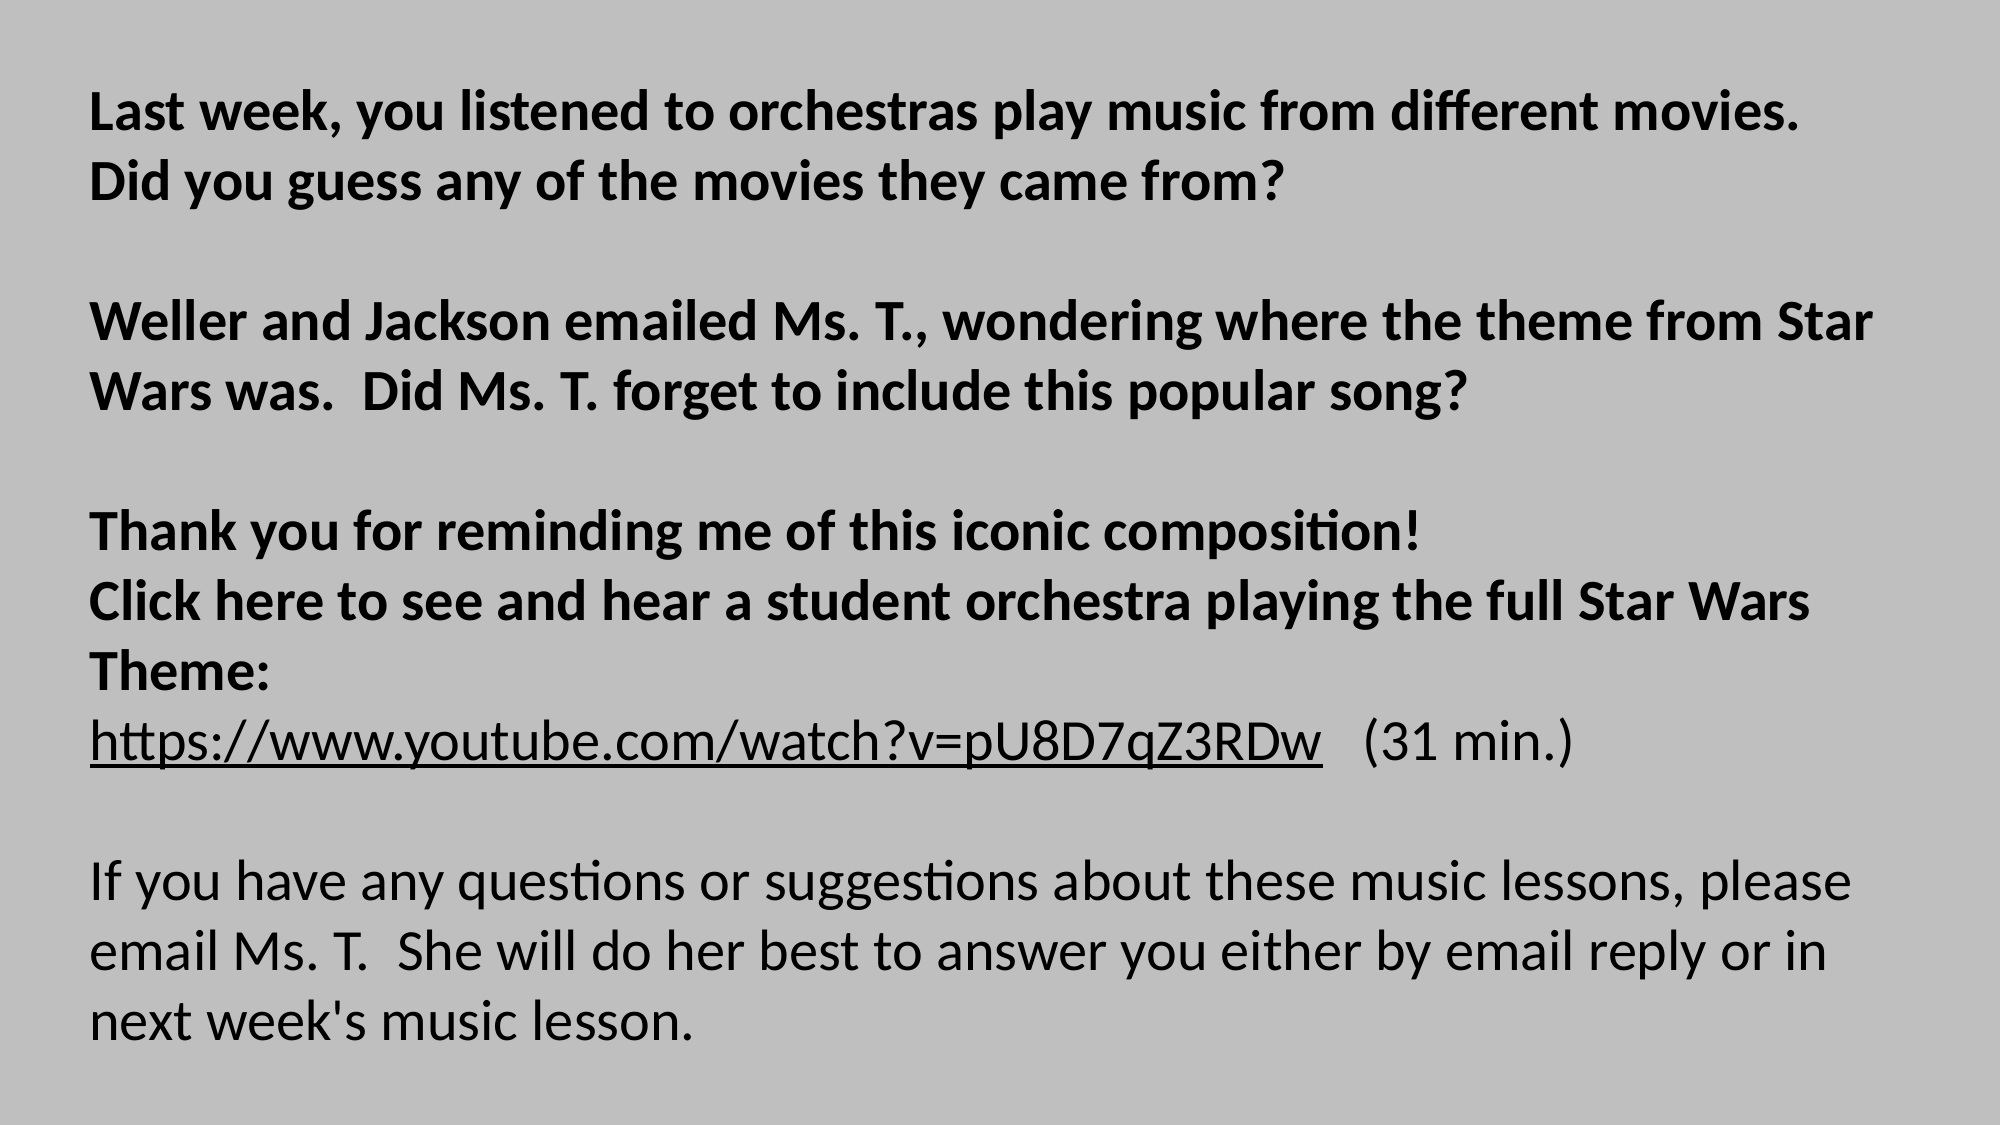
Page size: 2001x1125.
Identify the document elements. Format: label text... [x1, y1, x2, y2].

text_box Last week, you listened to orchestras play music from different movies. Did you guess any of the movies they came from? Weller and Jackson emailed Ms. T., wondering where the theme from Star Wars was. Did Ms. T. forget to include this popular song? Thank you for reminding me of this iconic composition! Click here to see and hear a student orchestra playing the full Star Wars Theme: https://www.youtube.com/watch?v=pU8D7qZ3RDw (31 min.) If you have any questions or suggestions about these music lessons, please email Ms. T. She will do her best to answer you either by email reply or in next week's music lesson. [74, 65, 1902, 1125]
